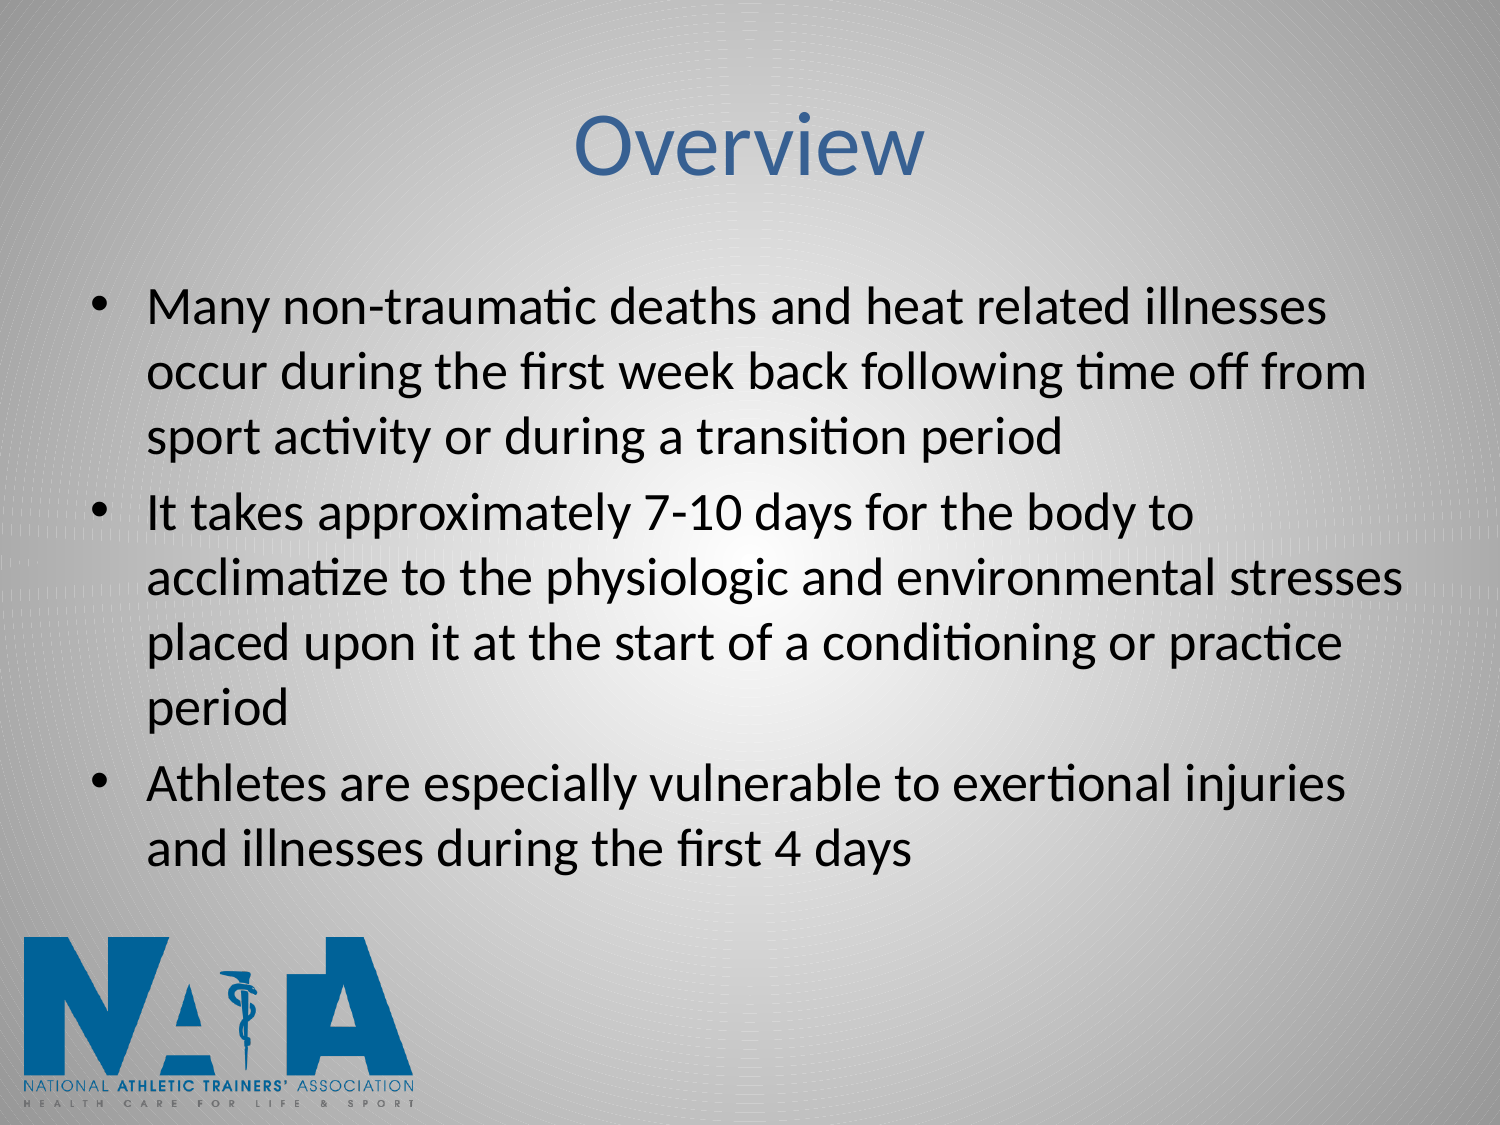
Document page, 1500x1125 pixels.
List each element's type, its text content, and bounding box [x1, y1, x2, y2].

title Overview [75, 45, 1425, 233]
picture [24, 937, 413, 1107]
list Many non-traumatic deaths and heat related illnesses occur during the first week back following time off from sport activity or during a transition period It takes approximately 7-10 days for the body to acclimatize to the physiologic and environmental stresses placed upon it at the start of a conditioning or practice period Athletes are especially vulnerable to exertional injuries and illnesses during the first 4 days [75, 262, 1425, 1005]
